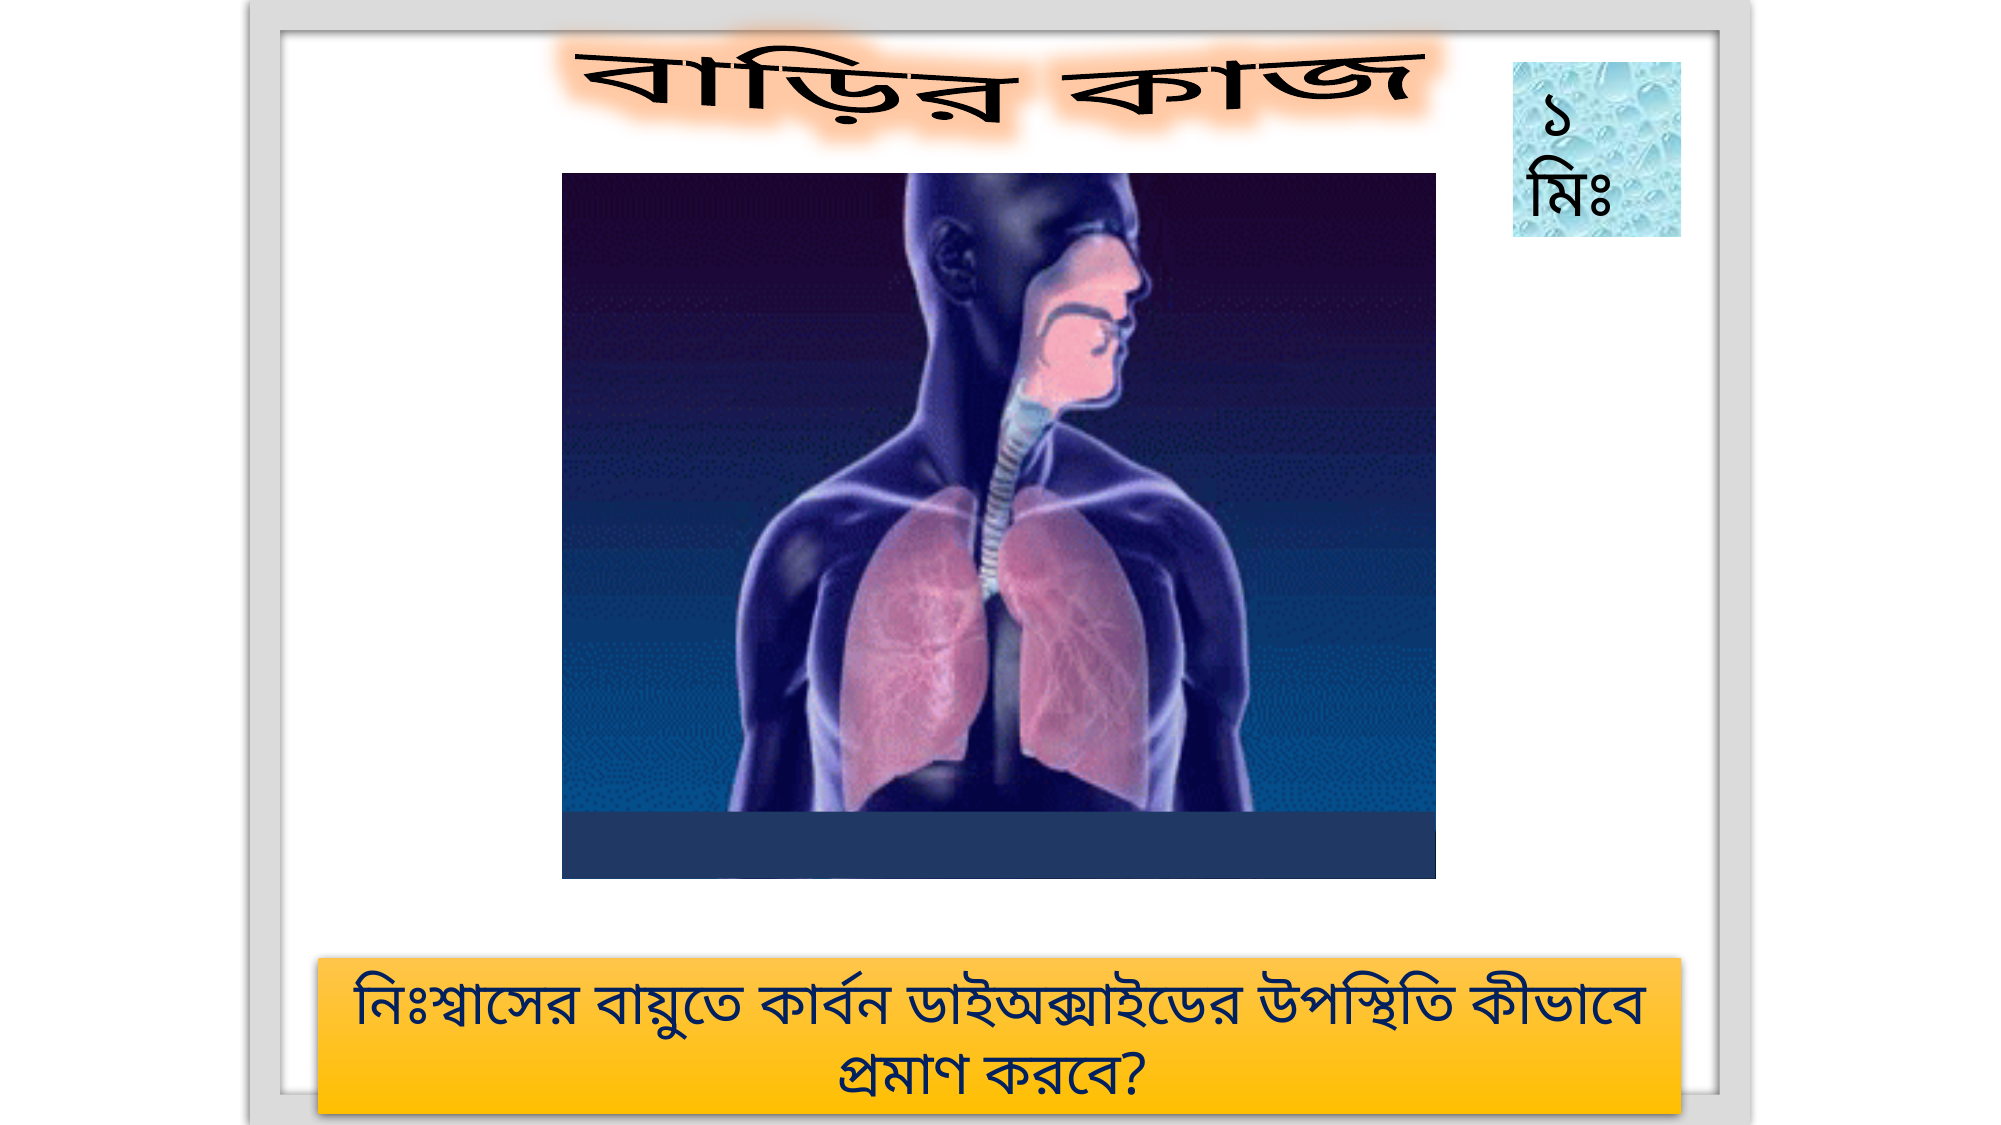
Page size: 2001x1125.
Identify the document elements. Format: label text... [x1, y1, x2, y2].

text_box নিঃশ্বাসের বায়ুতে কার্বন ডাইঅক্সাইডের উপস্থিতি কীভাবে প্রমাণ করবে? [318, 958, 1682, 1114]
text_box জোড়ায় কাজঃ- [739, 27, 830, 31]
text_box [495, 33, 1425, 134]
text_box [249, 0, 1750, 1125]
picture [562, 173, 1436, 879]
text_box ১ মিঃ [1512, 62, 1682, 237]
